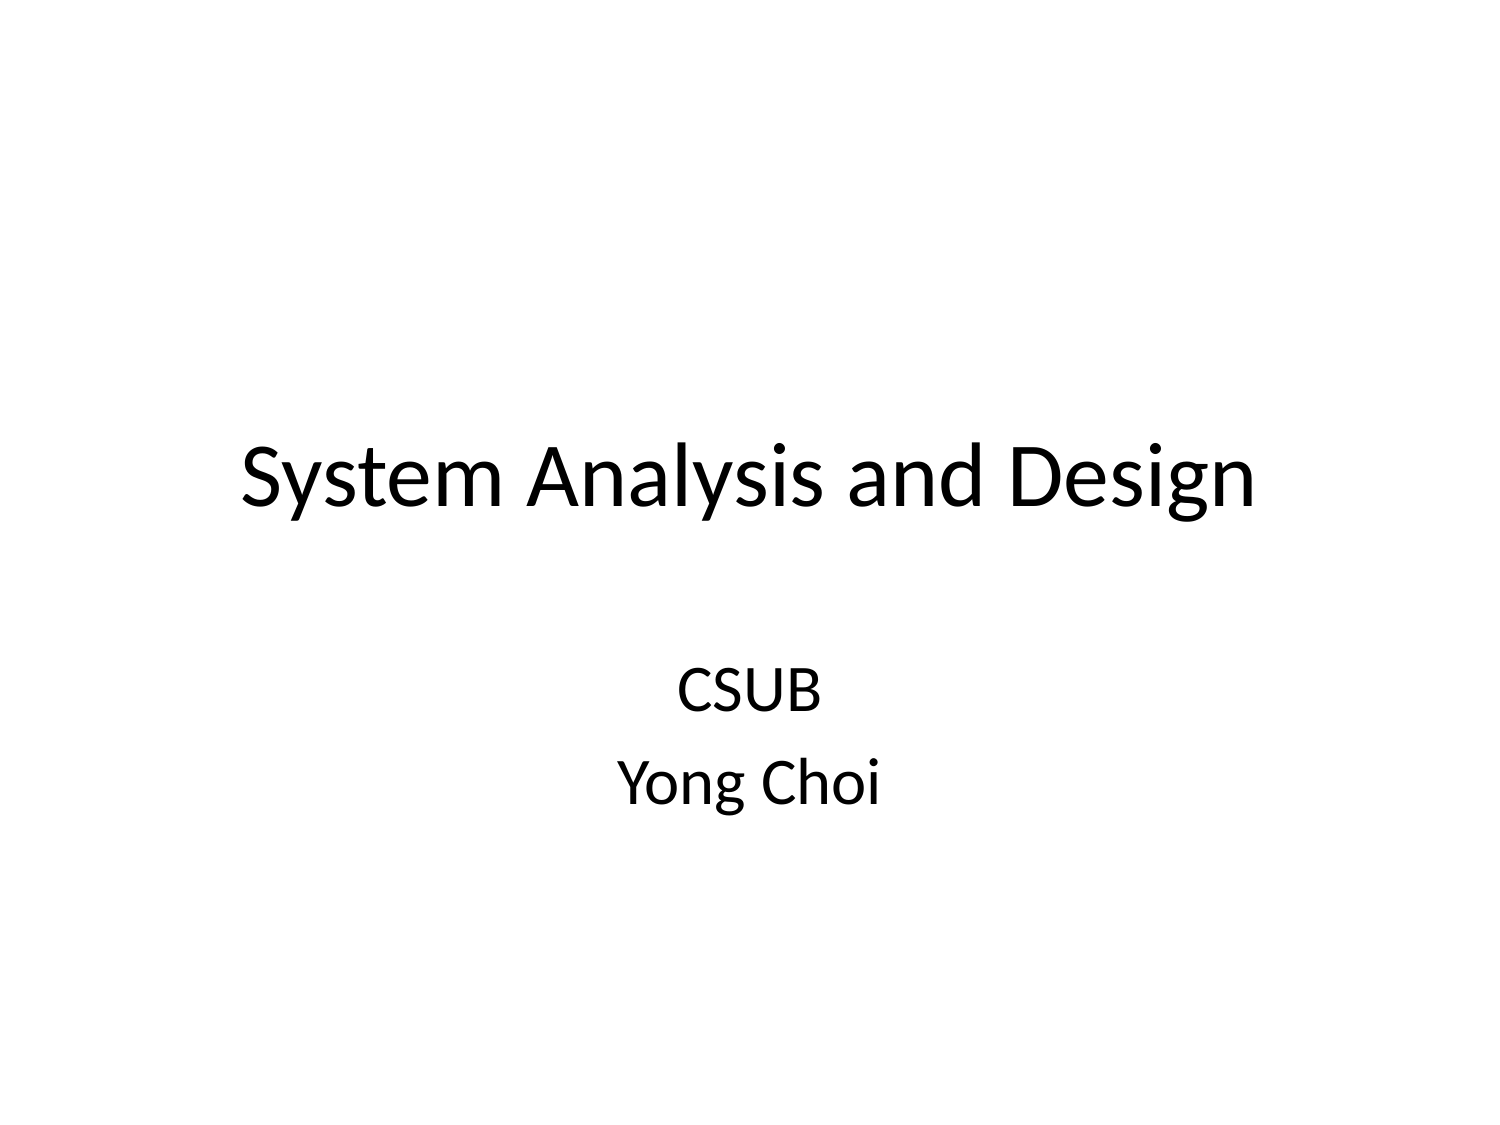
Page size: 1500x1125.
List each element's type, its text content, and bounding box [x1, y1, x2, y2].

subtitle CSUB Yong Choi [225, 637, 1275, 925]
title System Analysis and Design [112, 349, 1388, 591]
